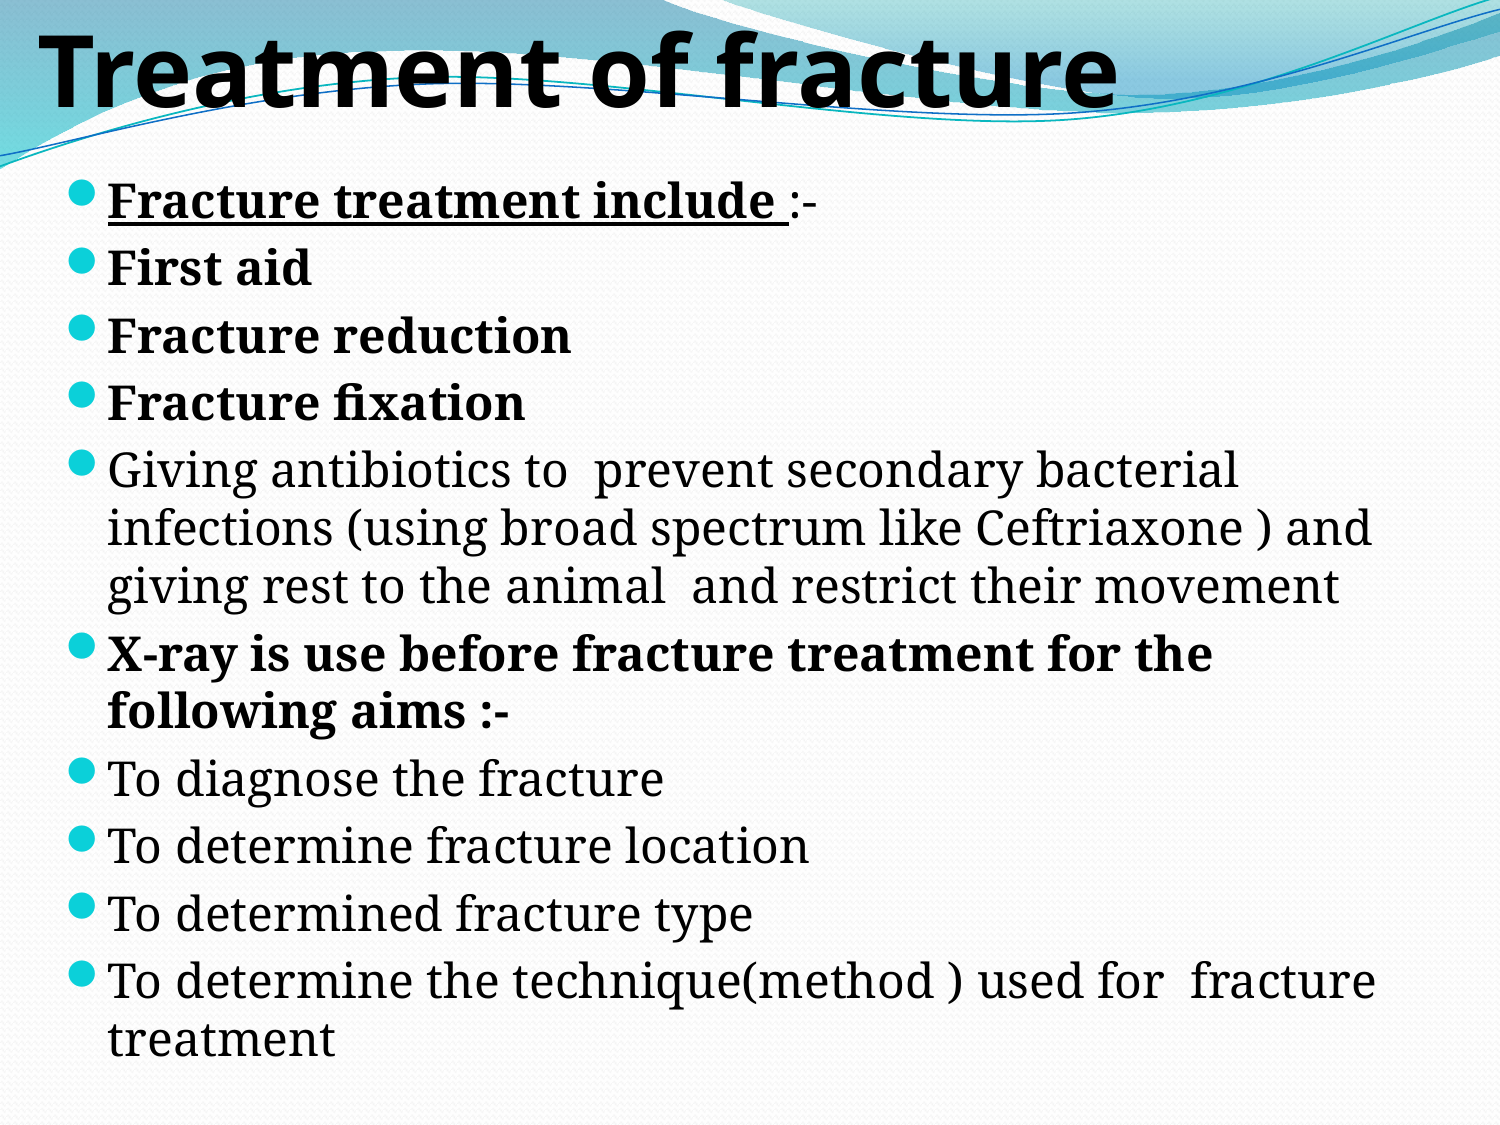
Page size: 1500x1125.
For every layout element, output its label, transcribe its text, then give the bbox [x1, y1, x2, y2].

list Fracture treatment include :- First aid Fracture reduction Fracture fixation Giving antibiotics to prevent secondary bacterial infections (using broad spectrum like Ceftriaxone ) and giving rest to the animal and restrict their movement X-ray is use before fracture treatment for the following aims :- To diagnose the fracture To determine fracture location To determined fracture type To determine the technique(method ) used for fracture treatment [50, 162, 1425, 1075]
title Treatment of fracture [37, 0, 1350, 128]
